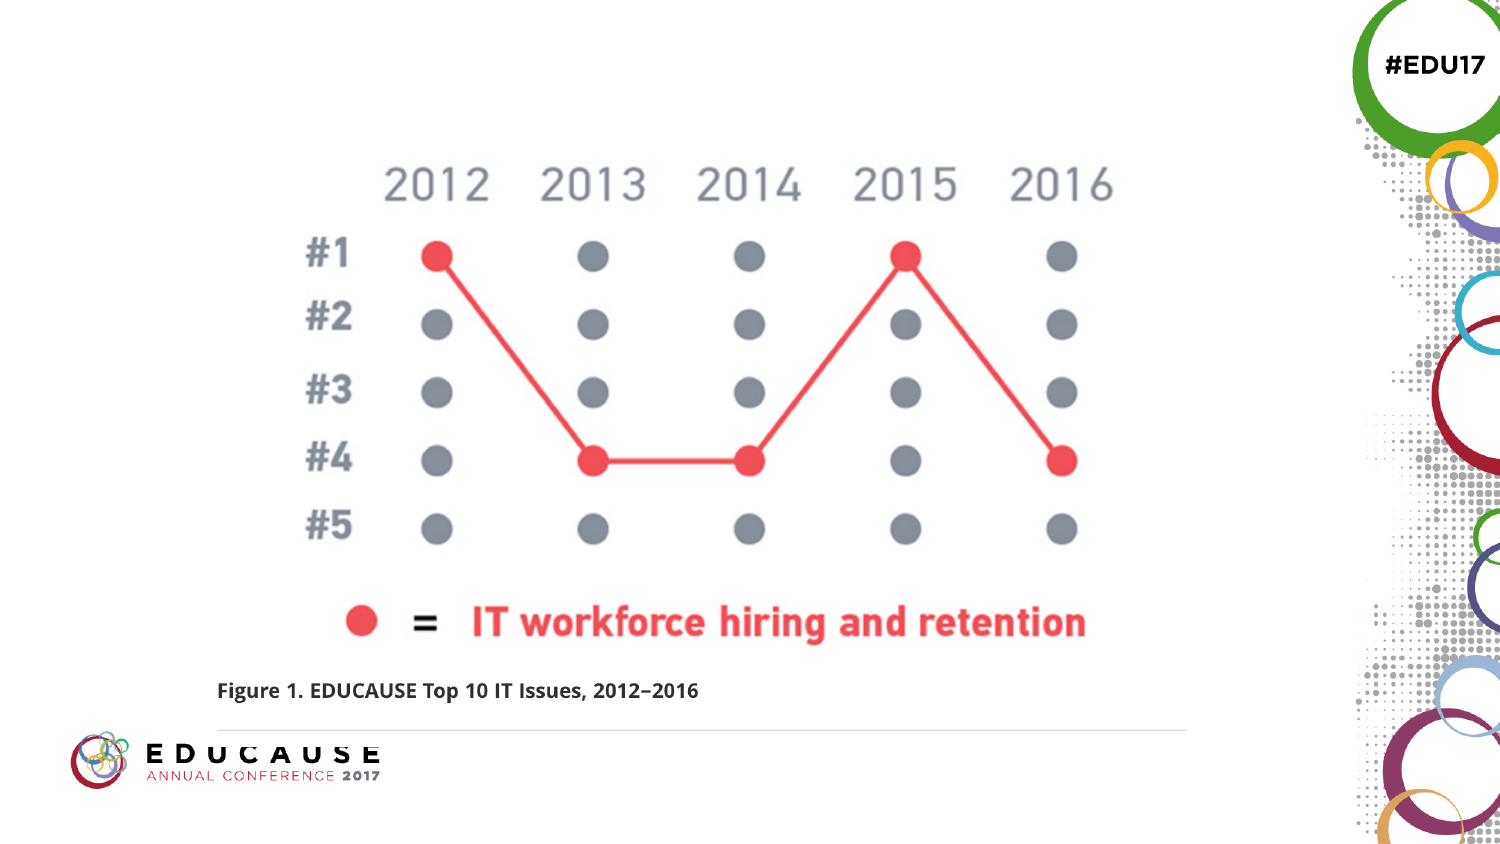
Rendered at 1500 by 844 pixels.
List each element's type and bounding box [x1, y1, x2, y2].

picture [0, 0, 1500, 844]
list [195, 136, 1201, 748]
